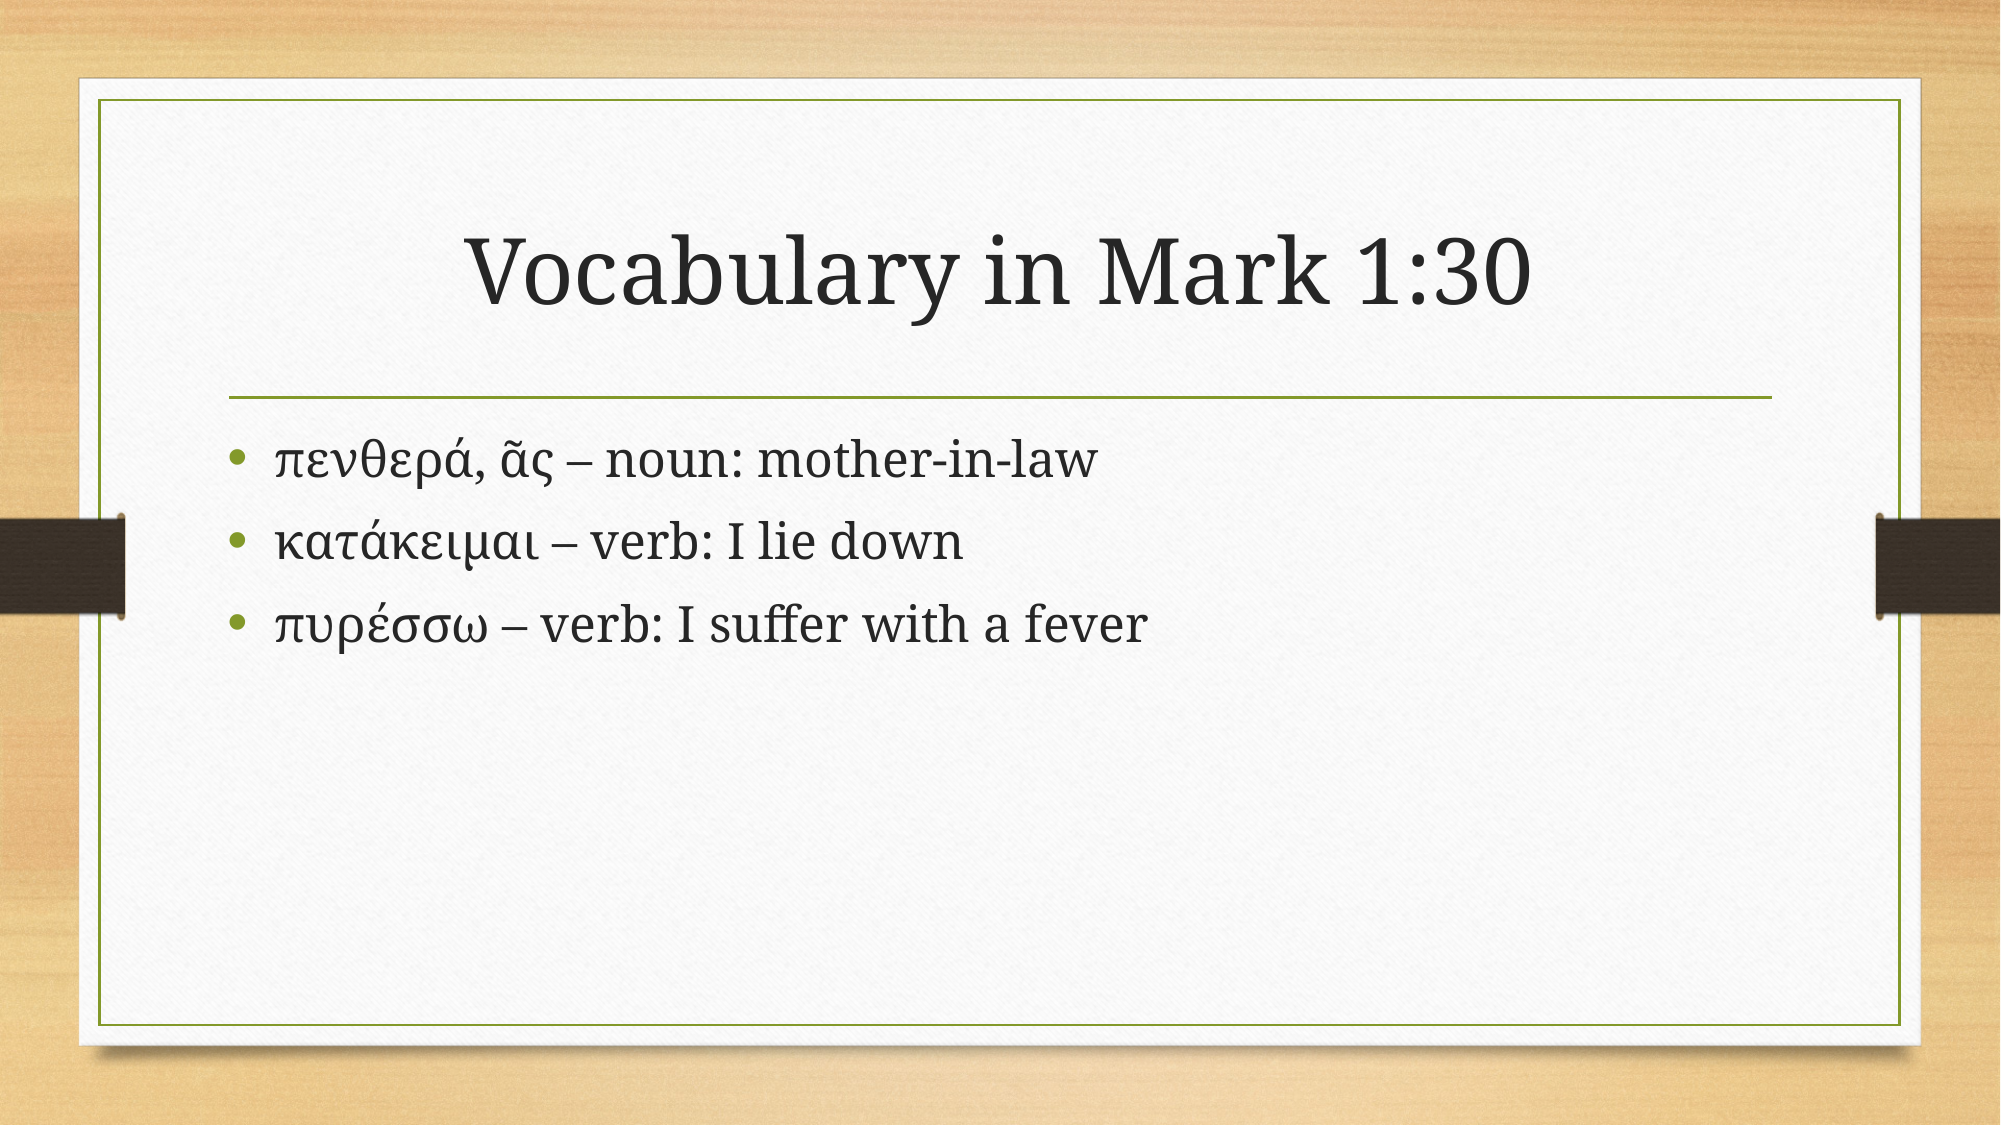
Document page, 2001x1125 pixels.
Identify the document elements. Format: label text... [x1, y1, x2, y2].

picture [0, 0, 2001, 1125]
title Vocabulary in Mark 1:30 [212, 161, 1788, 375]
list πενθερά, ᾶς – noun: mother-in-law κατάκειμαι – verb: I lie down πυρέσσω – verb: I suffer with a fever [212, 419, 1788, 964]
